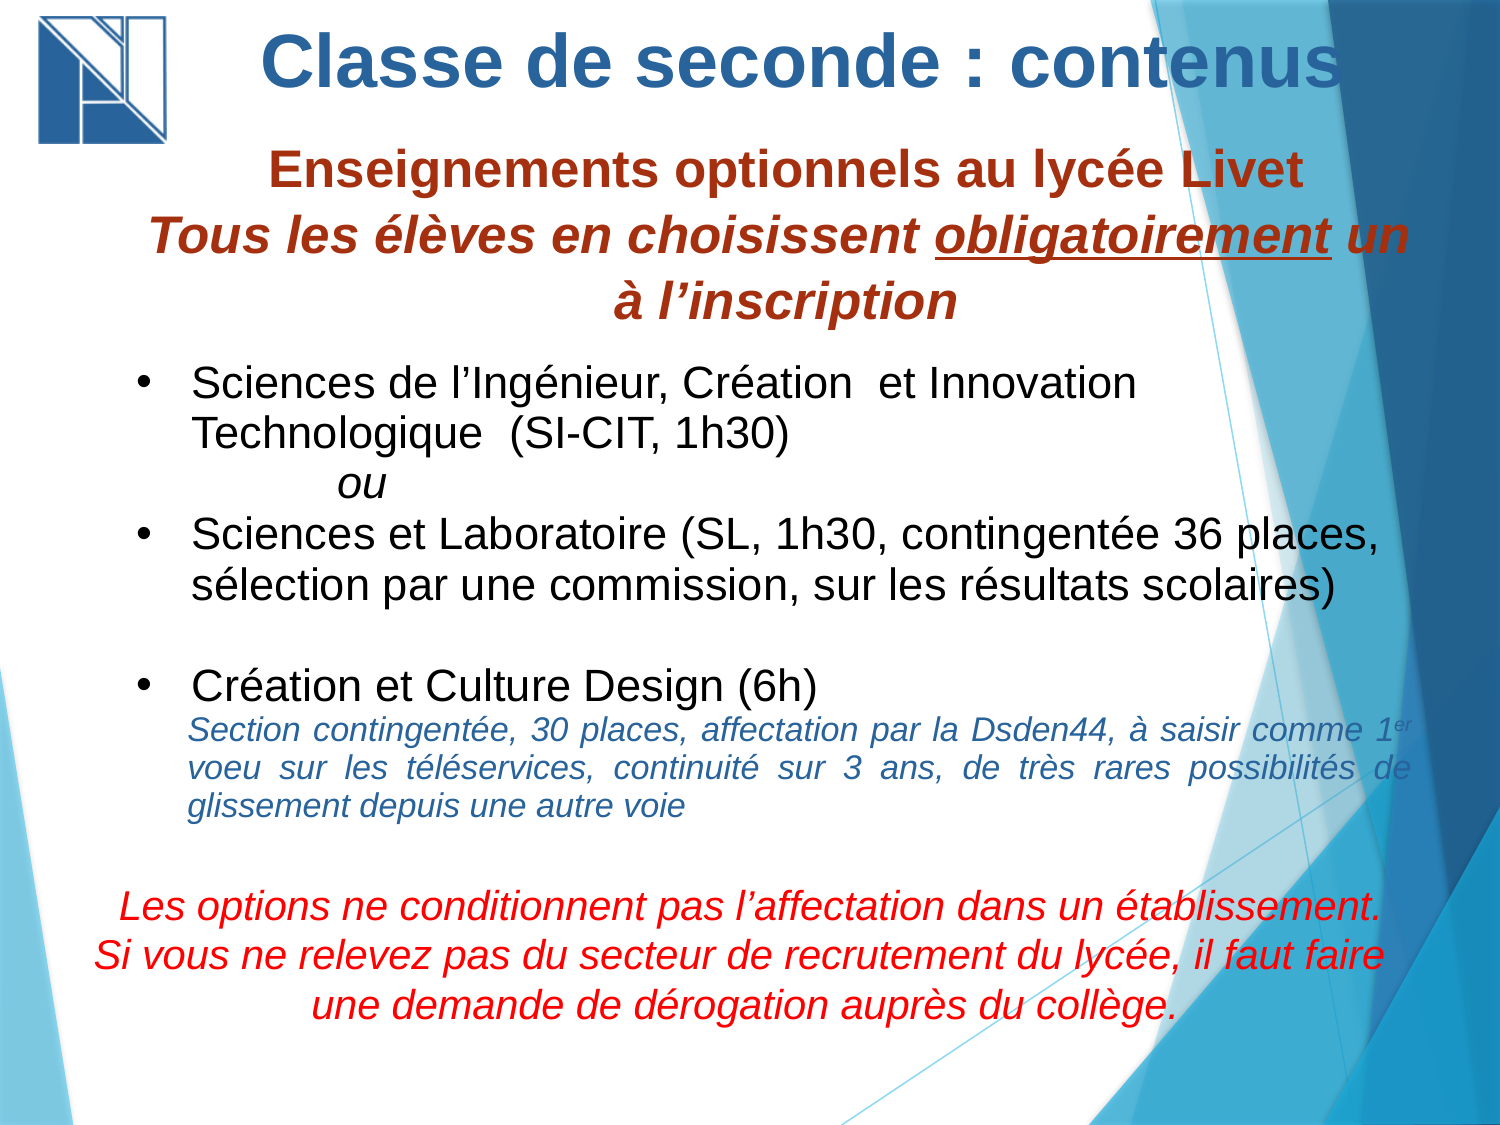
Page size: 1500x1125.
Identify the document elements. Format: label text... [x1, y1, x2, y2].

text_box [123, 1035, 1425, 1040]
text_box Les options ne conditionnent pas l’affectation dans un établissement. Si vous ne relevez pas du secteur de recrutement du lycée, il faut faire une demande de dérogation auprès du collège. [21, 871, 1468, 1035]
text_box Classe de seconde : contenus [212, 0, 1396, 125]
text_box Sciences de l’Ingénieur, Création et Innovation Technologique (SI-CIT, 1h30) ou Sciences et Laboratoire (SL, 1h30, contingentée 36 places, sélection par une commission, sur les résultats scolaires) Création et Culture Design (6h) Section contingentée, 30 places, affectation par la Dsden44, à saisir comme 1er voeu sur les téléservices, continuité sur 3 ans, de très rares possibilités de glissement depuis une autre voie [123, 348, 1425, 871]
text_box Enseignements optionnels au lycée Livet Tous les élèves en choisissent obligatoirement un à l’inscription [36, 125, 1500, 314]
picture [37, 15, 167, 145]
